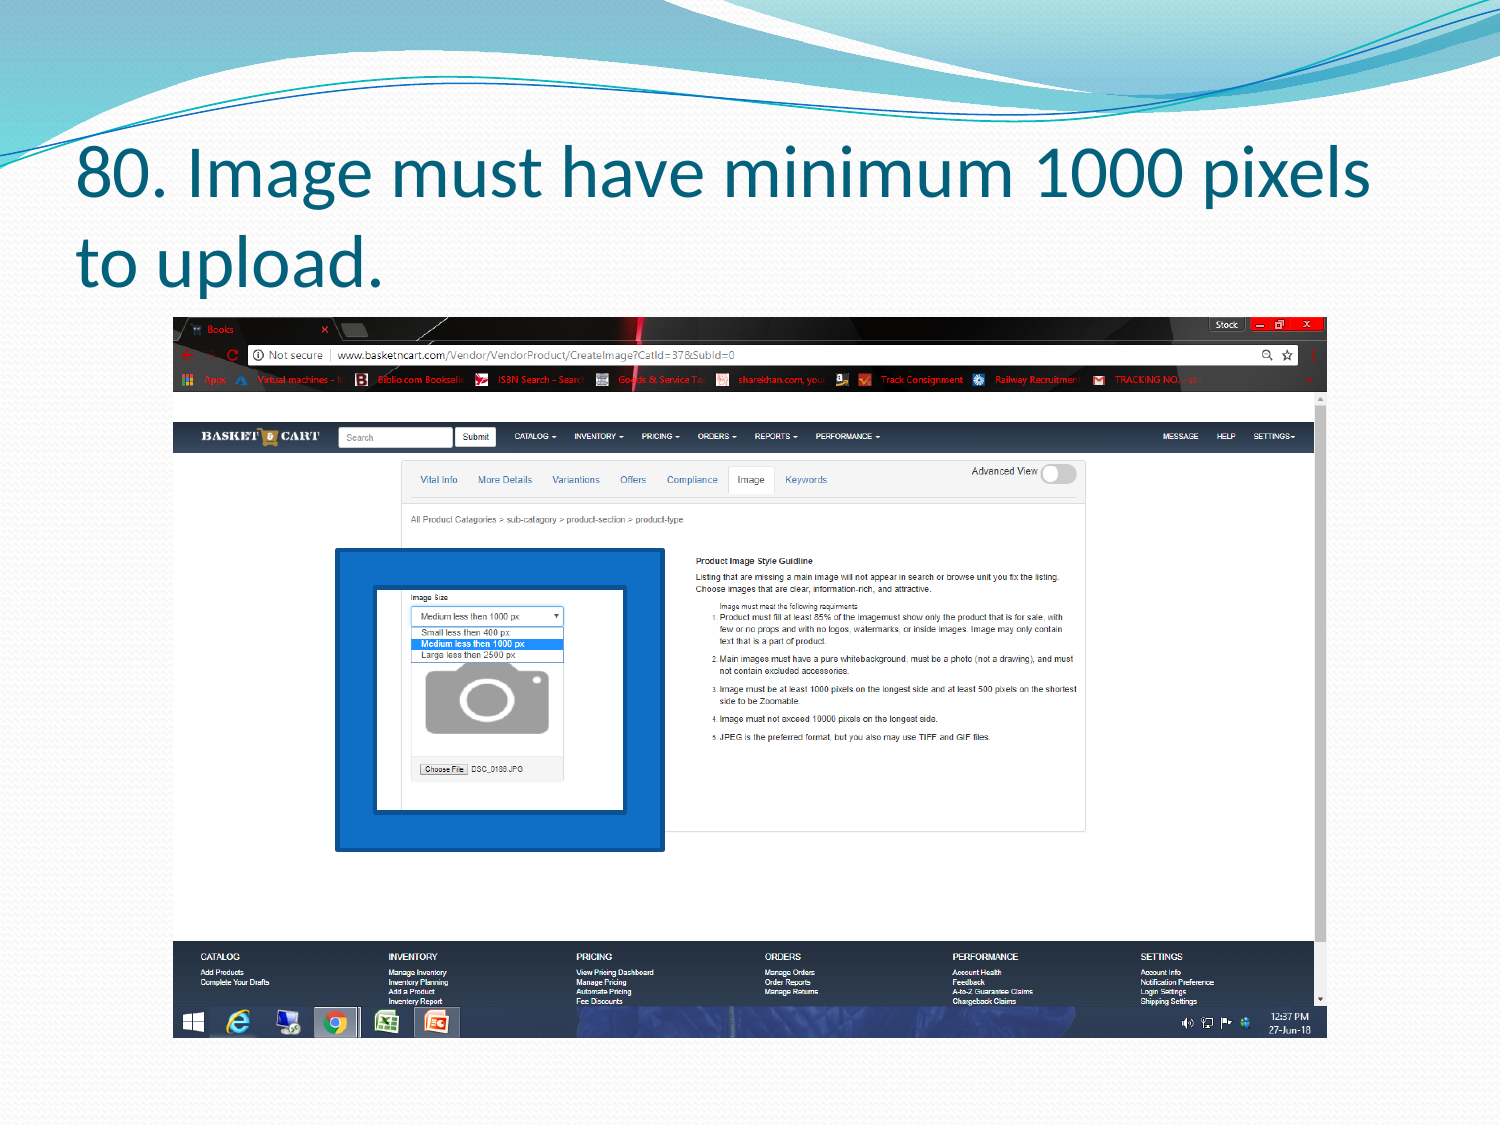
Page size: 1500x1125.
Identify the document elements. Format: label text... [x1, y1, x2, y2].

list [173, 317, 1327, 1038]
title 80. Image must have minimum 1000 pixels to upload. [75, 115, 1425, 303]
